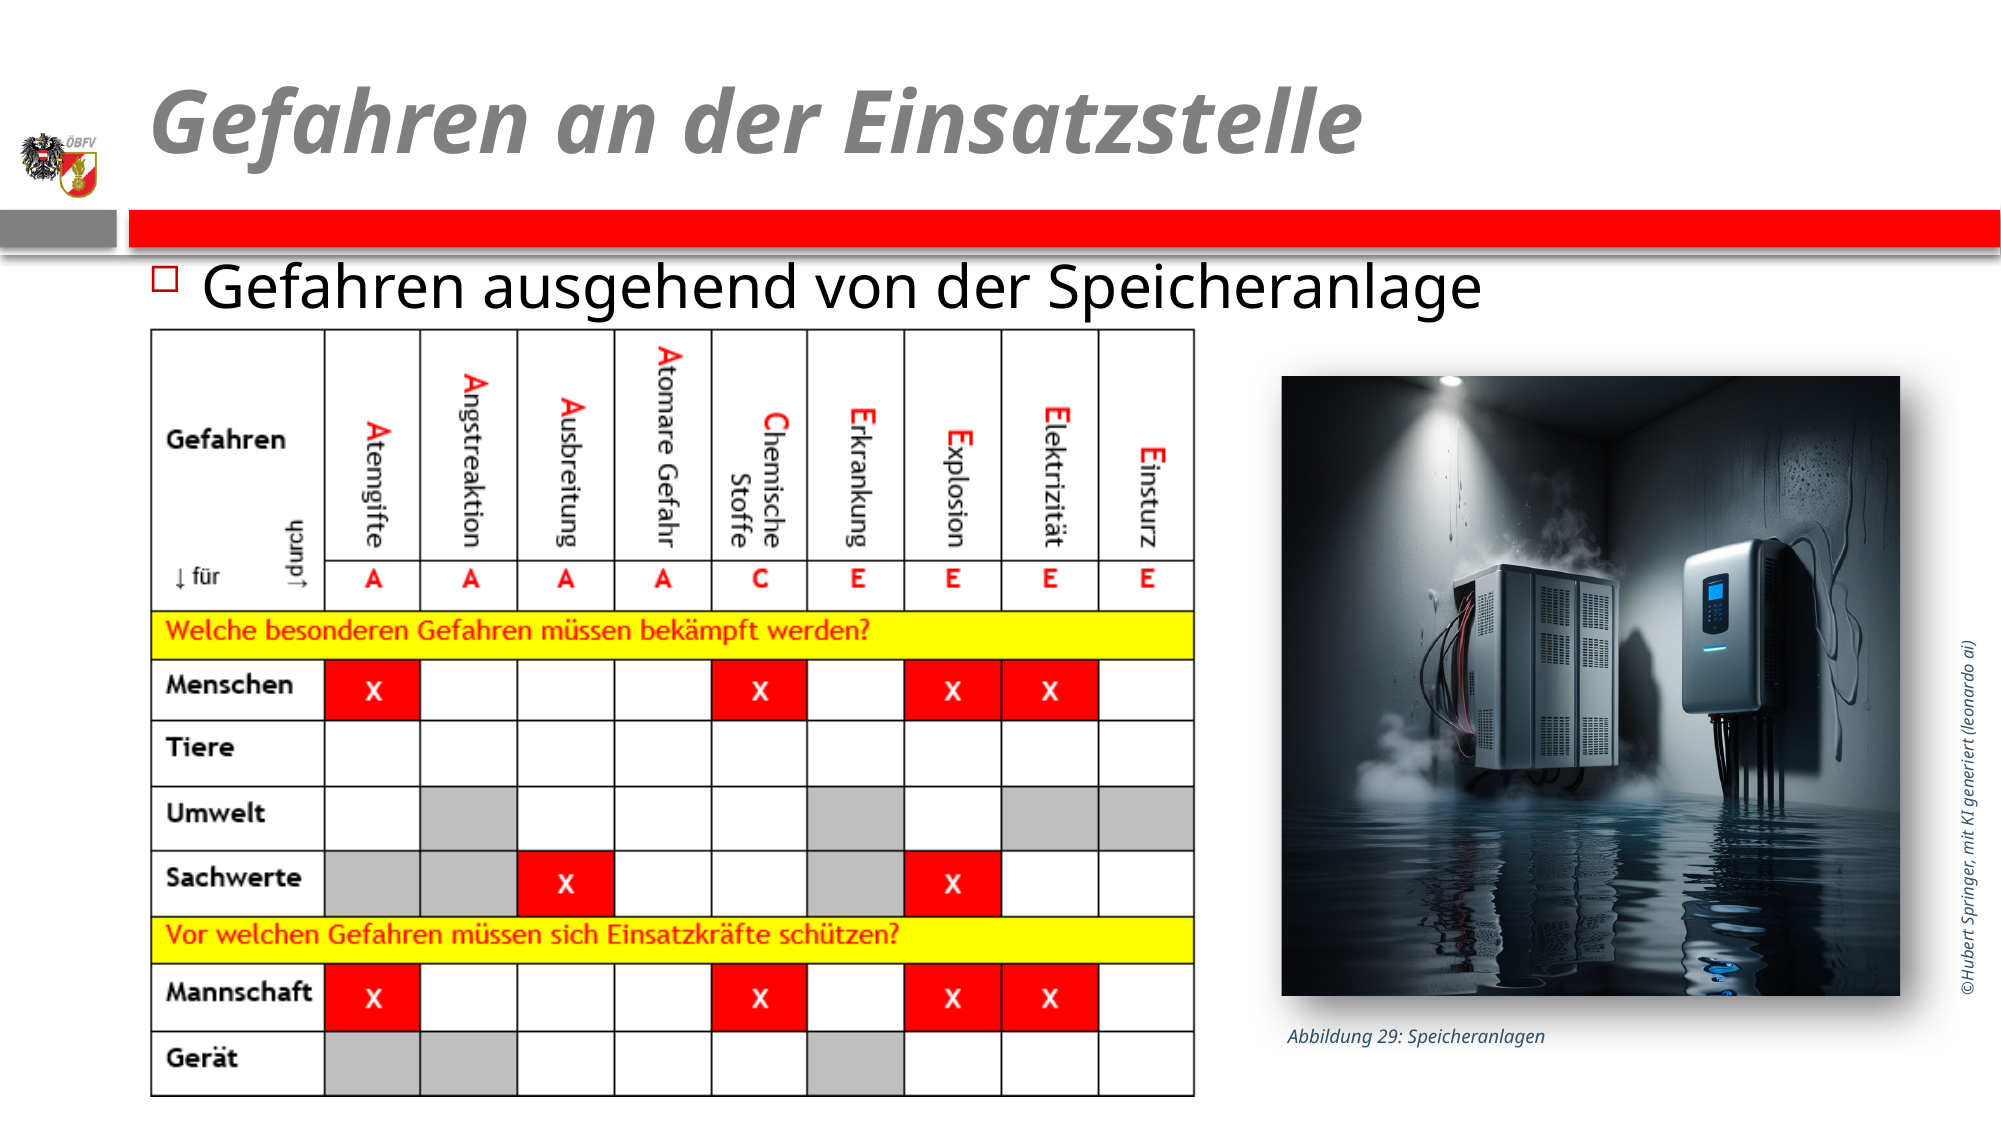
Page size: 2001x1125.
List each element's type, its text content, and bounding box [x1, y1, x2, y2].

title Gefahren an der Einsatzstelle [133, 37, 1918, 200]
text_box ©Hubert Springer, mit KI generiert (leonardo ai) [1949, 562, 1985, 1010]
picture [20, 133, 97, 198]
picture [1281, 376, 1901, 996]
text_box Abbildung 29: Speicheranlagen [1273, 1017, 1918, 1056]
picture [142, 324, 1198, 1097]
list Gefahren ausgehend von der Speicheranlage [133, 240, 1918, 978]
